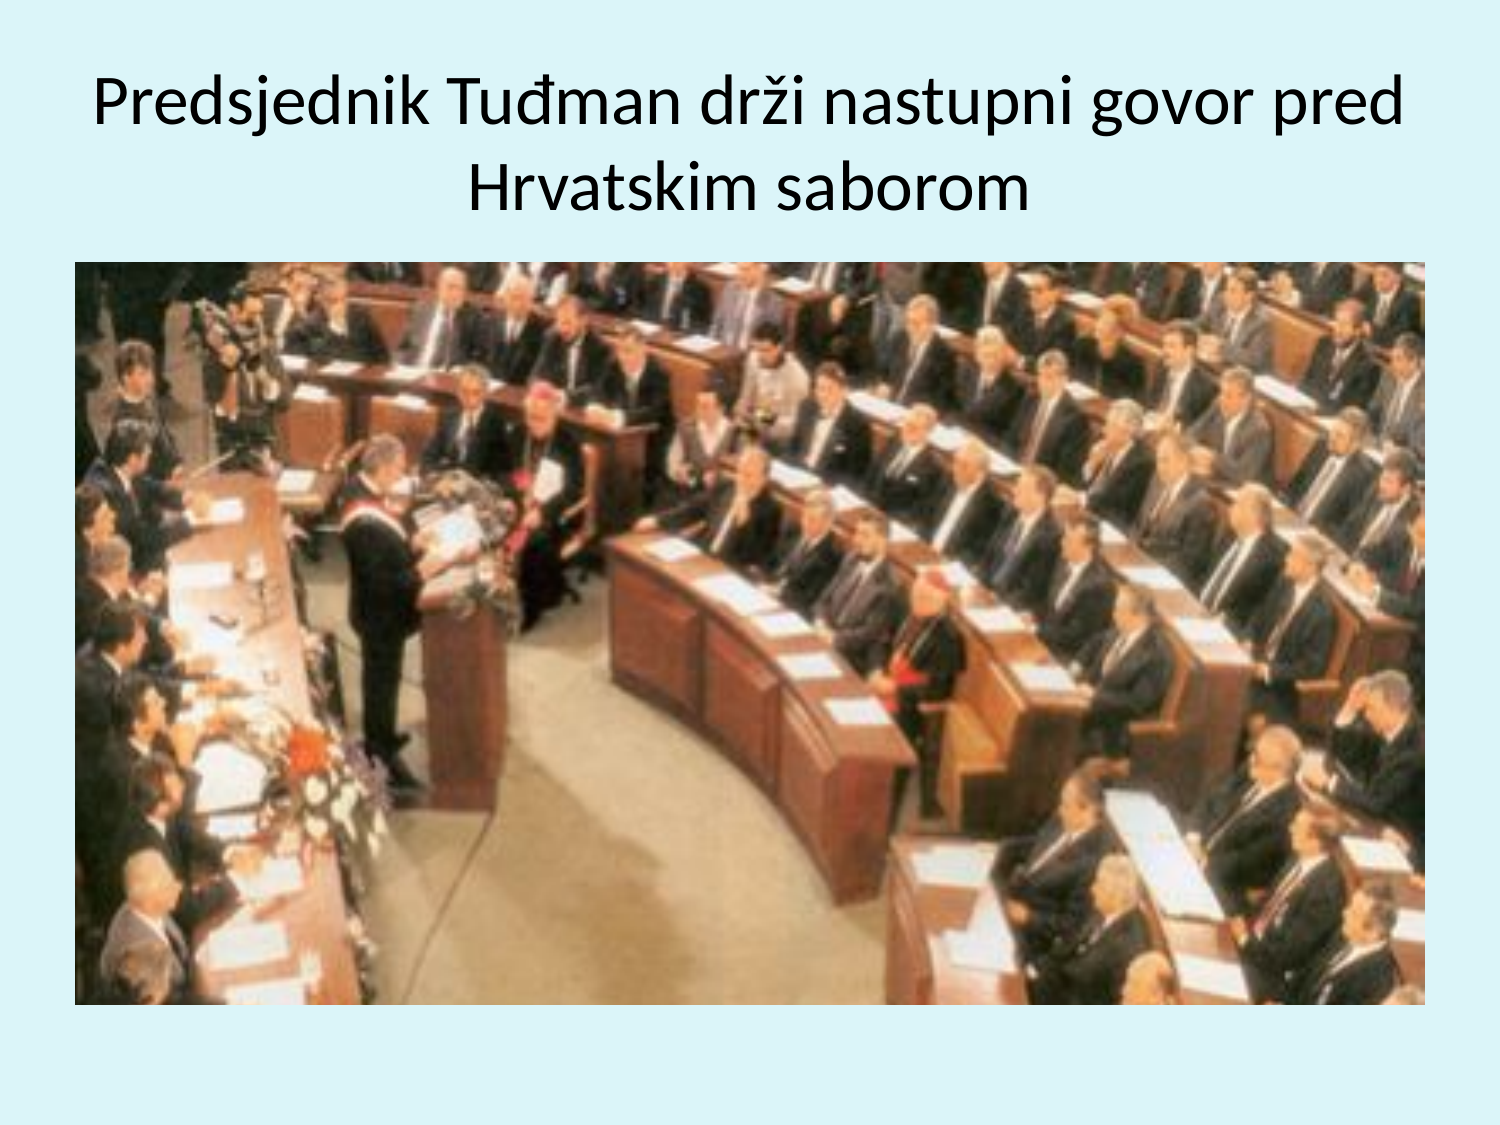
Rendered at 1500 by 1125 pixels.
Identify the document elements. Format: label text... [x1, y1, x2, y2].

title Predsjednik Tuđman drži nastupni govor pred Hrvatskim saborom [75, 45, 1425, 233]
picture [74, 262, 1426, 1006]
